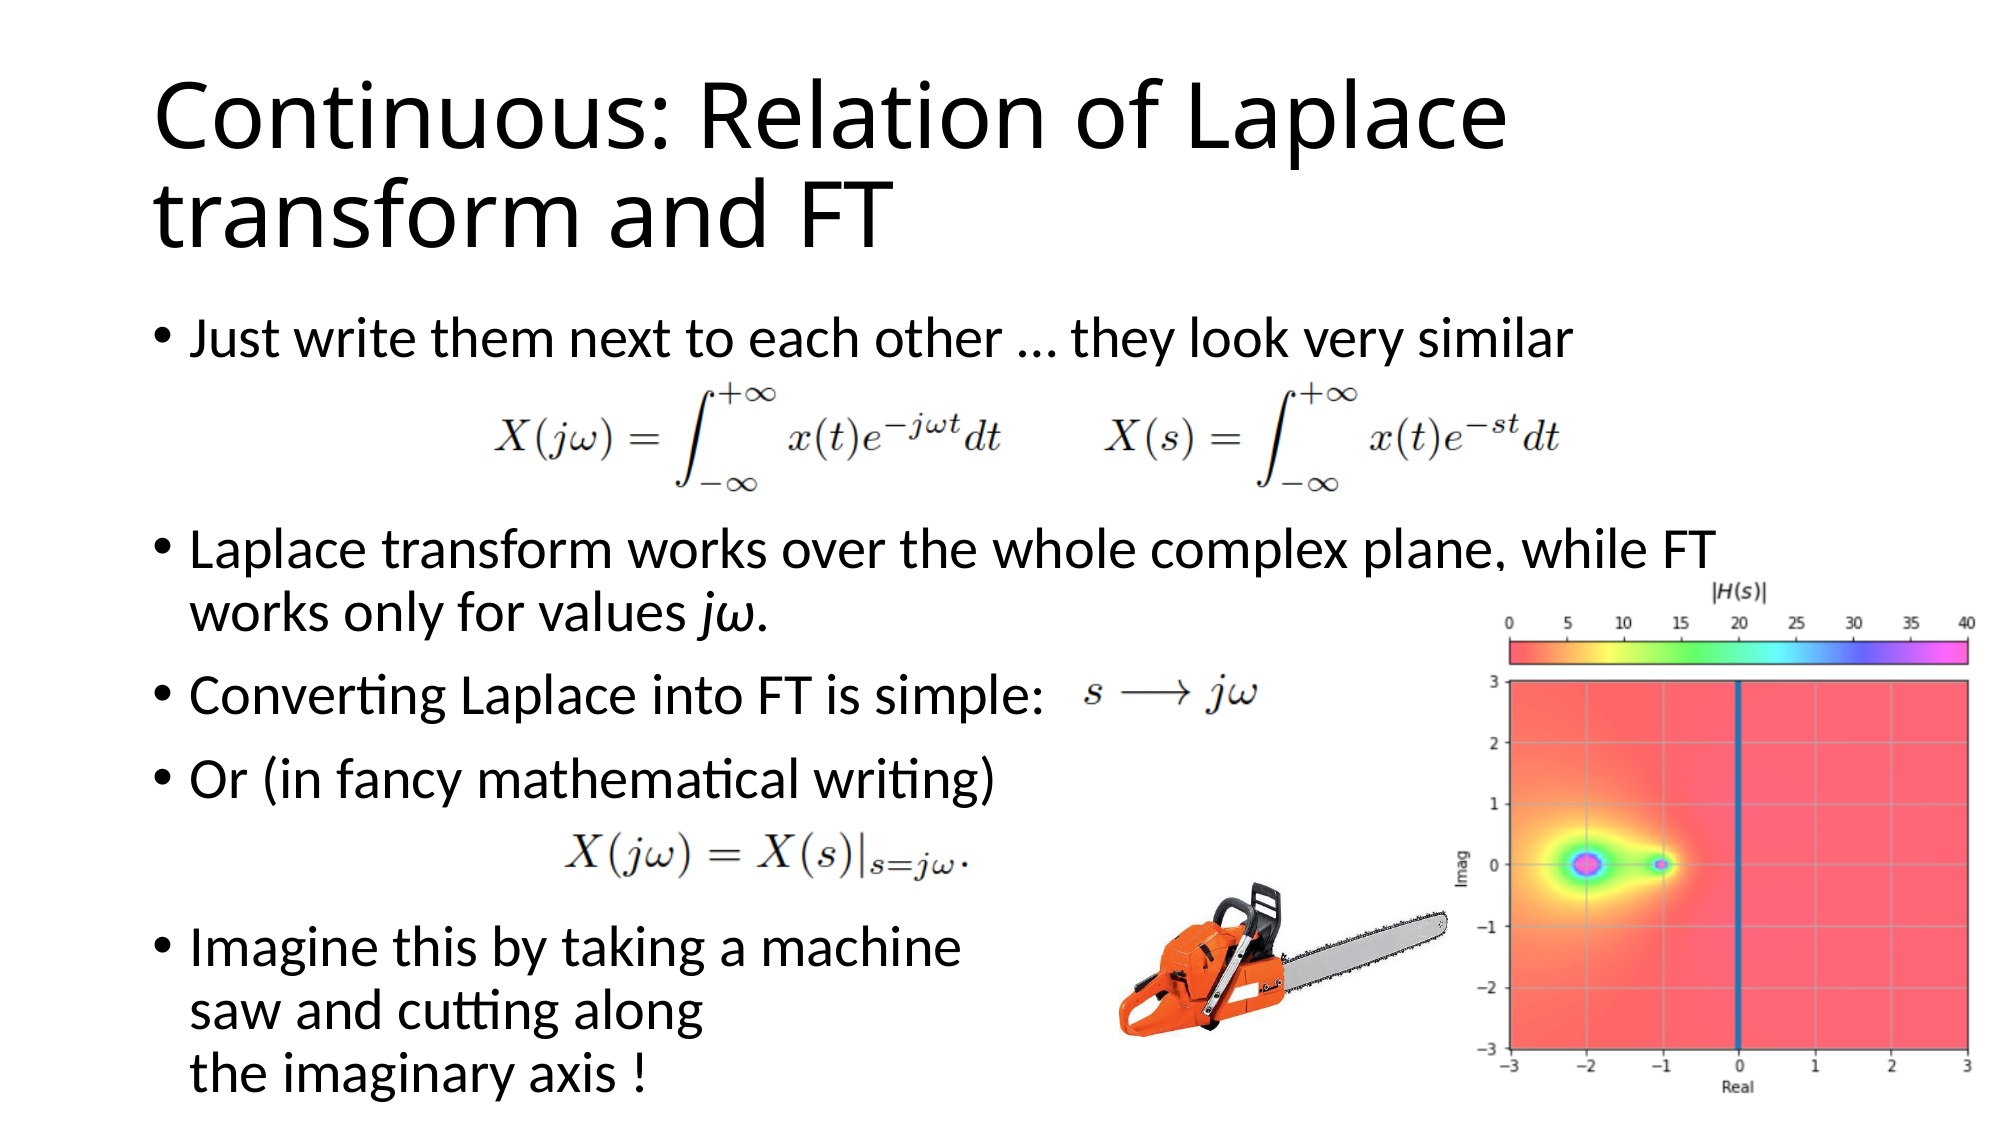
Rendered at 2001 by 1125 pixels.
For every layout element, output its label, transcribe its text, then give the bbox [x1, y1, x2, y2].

picture [1070, 667, 1270, 729]
picture [480, 380, 1571, 506]
picture [551, 822, 978, 884]
title Continuous: Relation of Laplace transform and FT [137, 59, 1863, 278]
picture [1119, 571, 1988, 1124]
list Just write them next to each other … they look very similar Laplace transform works over the whole complex plane, while FT works only for values jω. Converting Laplace into FT is simple: Or (in fancy mathematical writing) Imagine this by taking a machine saw and cutting along the imaginary axis ! [137, 299, 1863, 1014]
